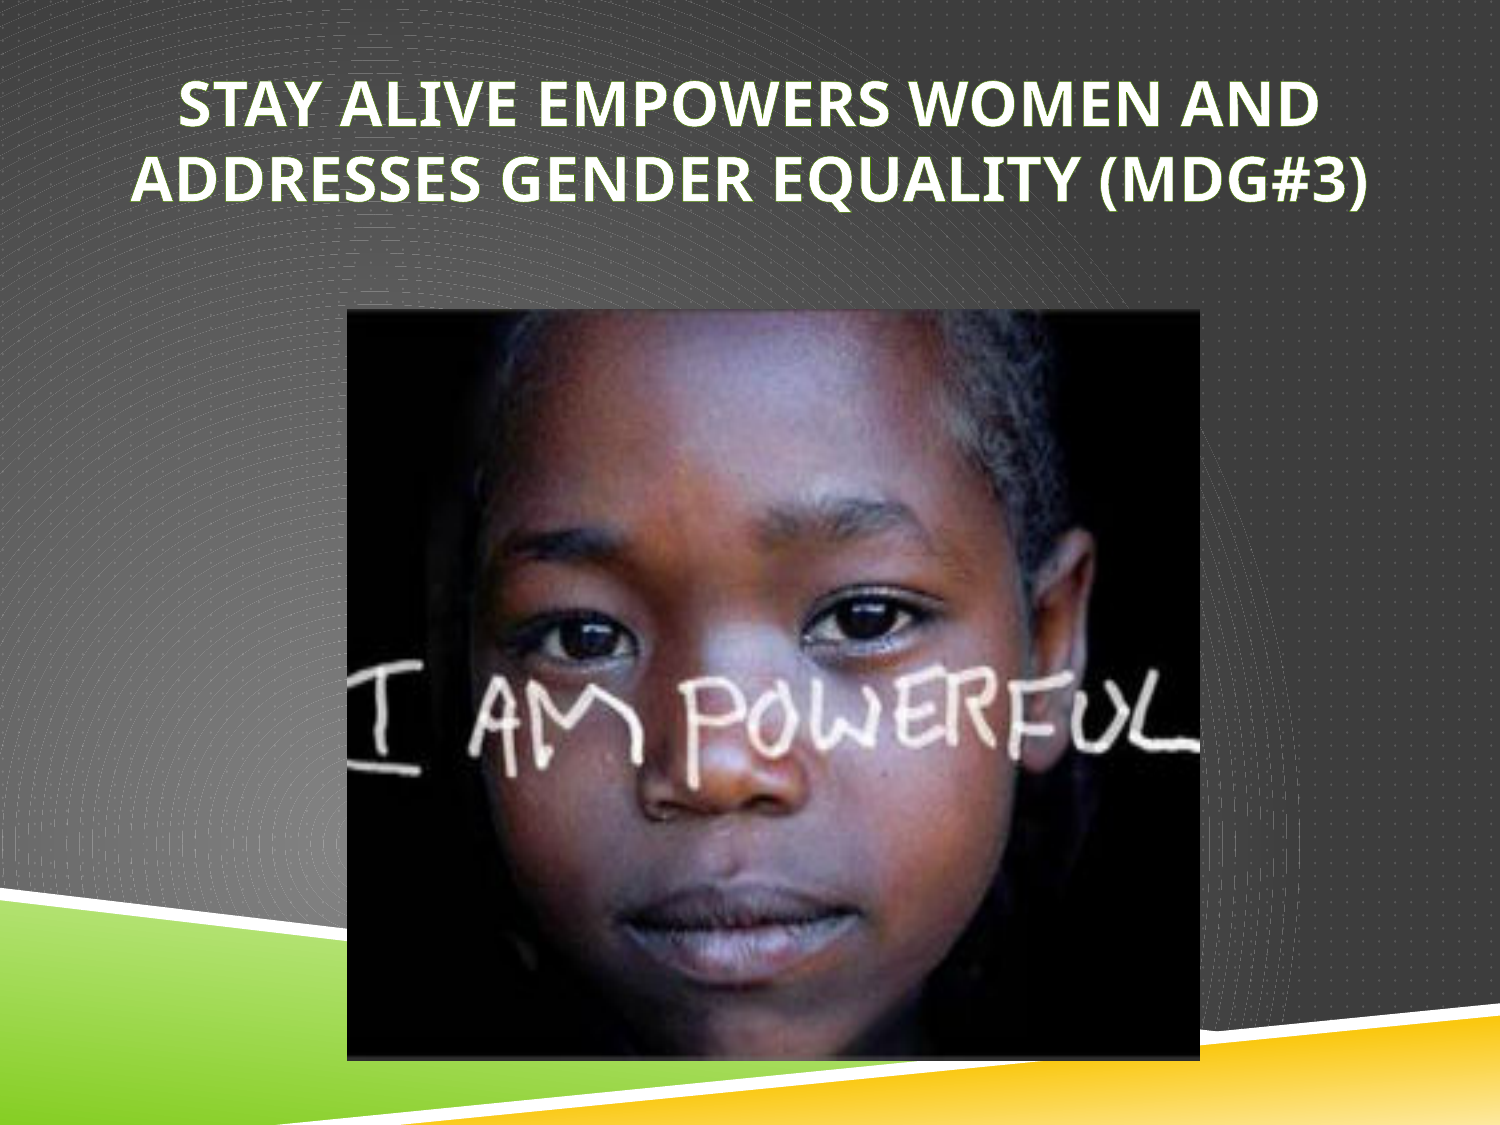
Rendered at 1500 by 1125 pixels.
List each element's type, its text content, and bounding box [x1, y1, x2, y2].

title STAY ALIVE EMPOWERS WOMEN AND ADDRESSES GENDER EQUALITY (MDG#3) [112, 45, 1388, 233]
picture [347, 309, 1201, 1062]
